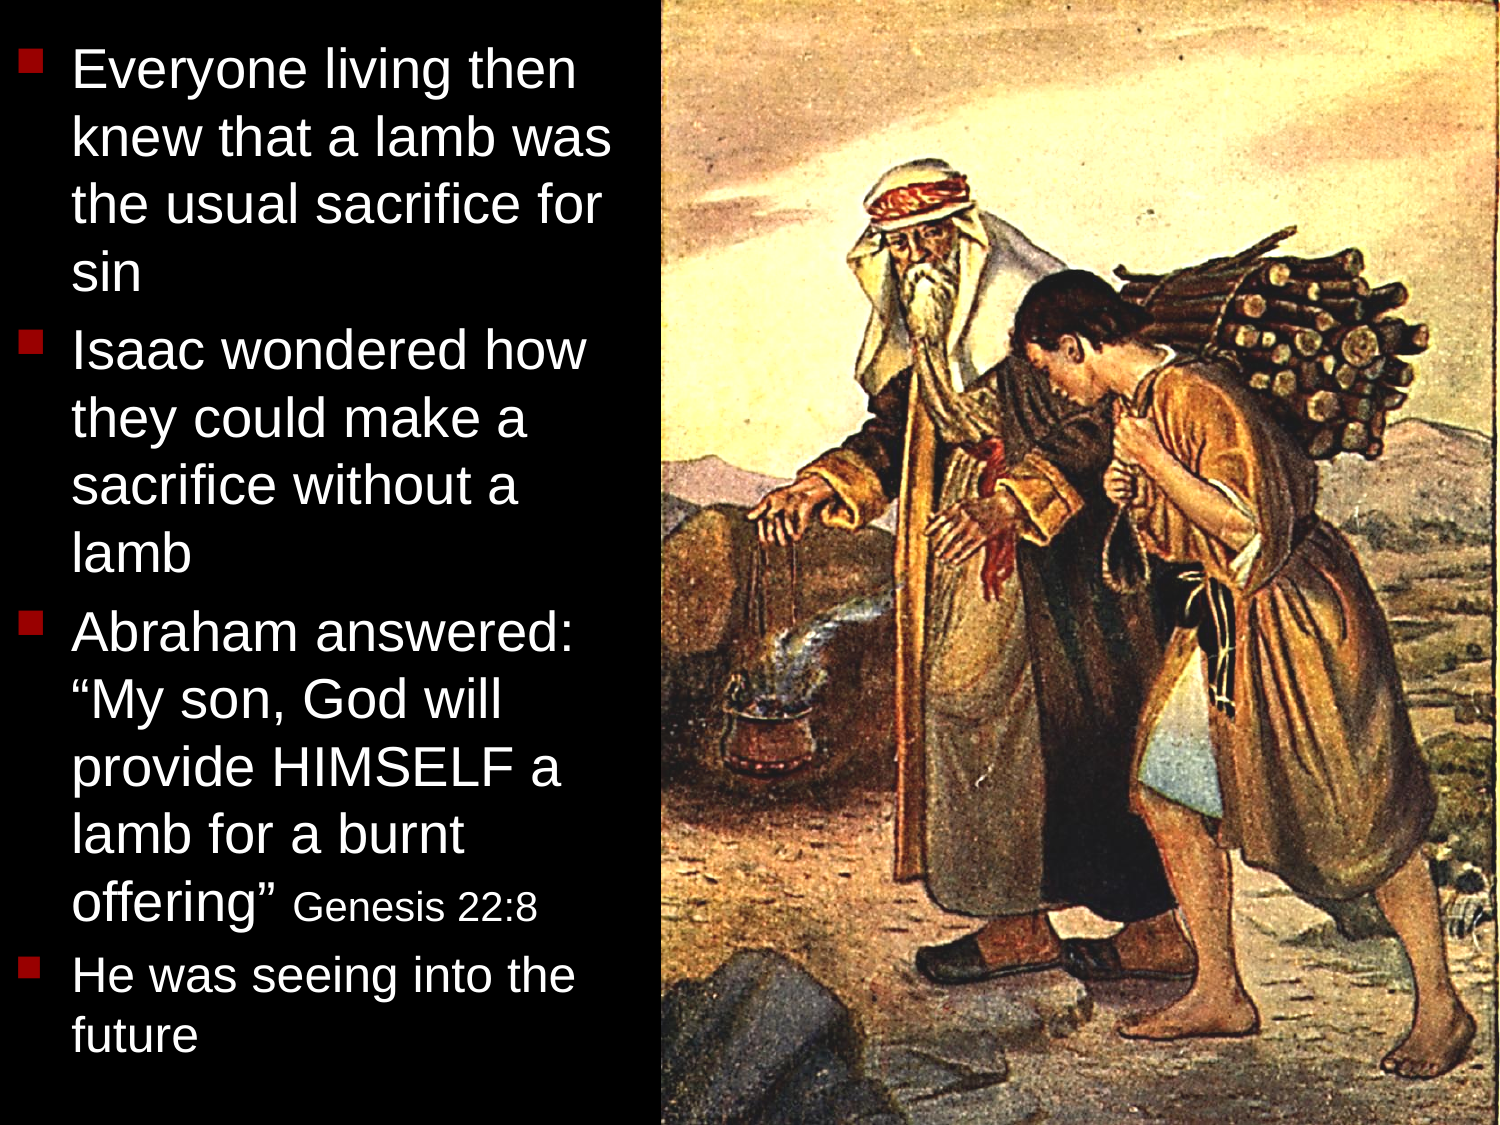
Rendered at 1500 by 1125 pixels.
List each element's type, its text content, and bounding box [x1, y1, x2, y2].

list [661, 0, 1500, 1125]
list Everyone living then knew that a lamb was the usual sacrifice for sin Isaac wondered how they could make a sacrifice without a lamb Abraham answered: “My son, God will provide HIMSELF a lamb for a burnt offering” Genesis 22:8 He was seeing into the future [0, 24, 650, 1113]
